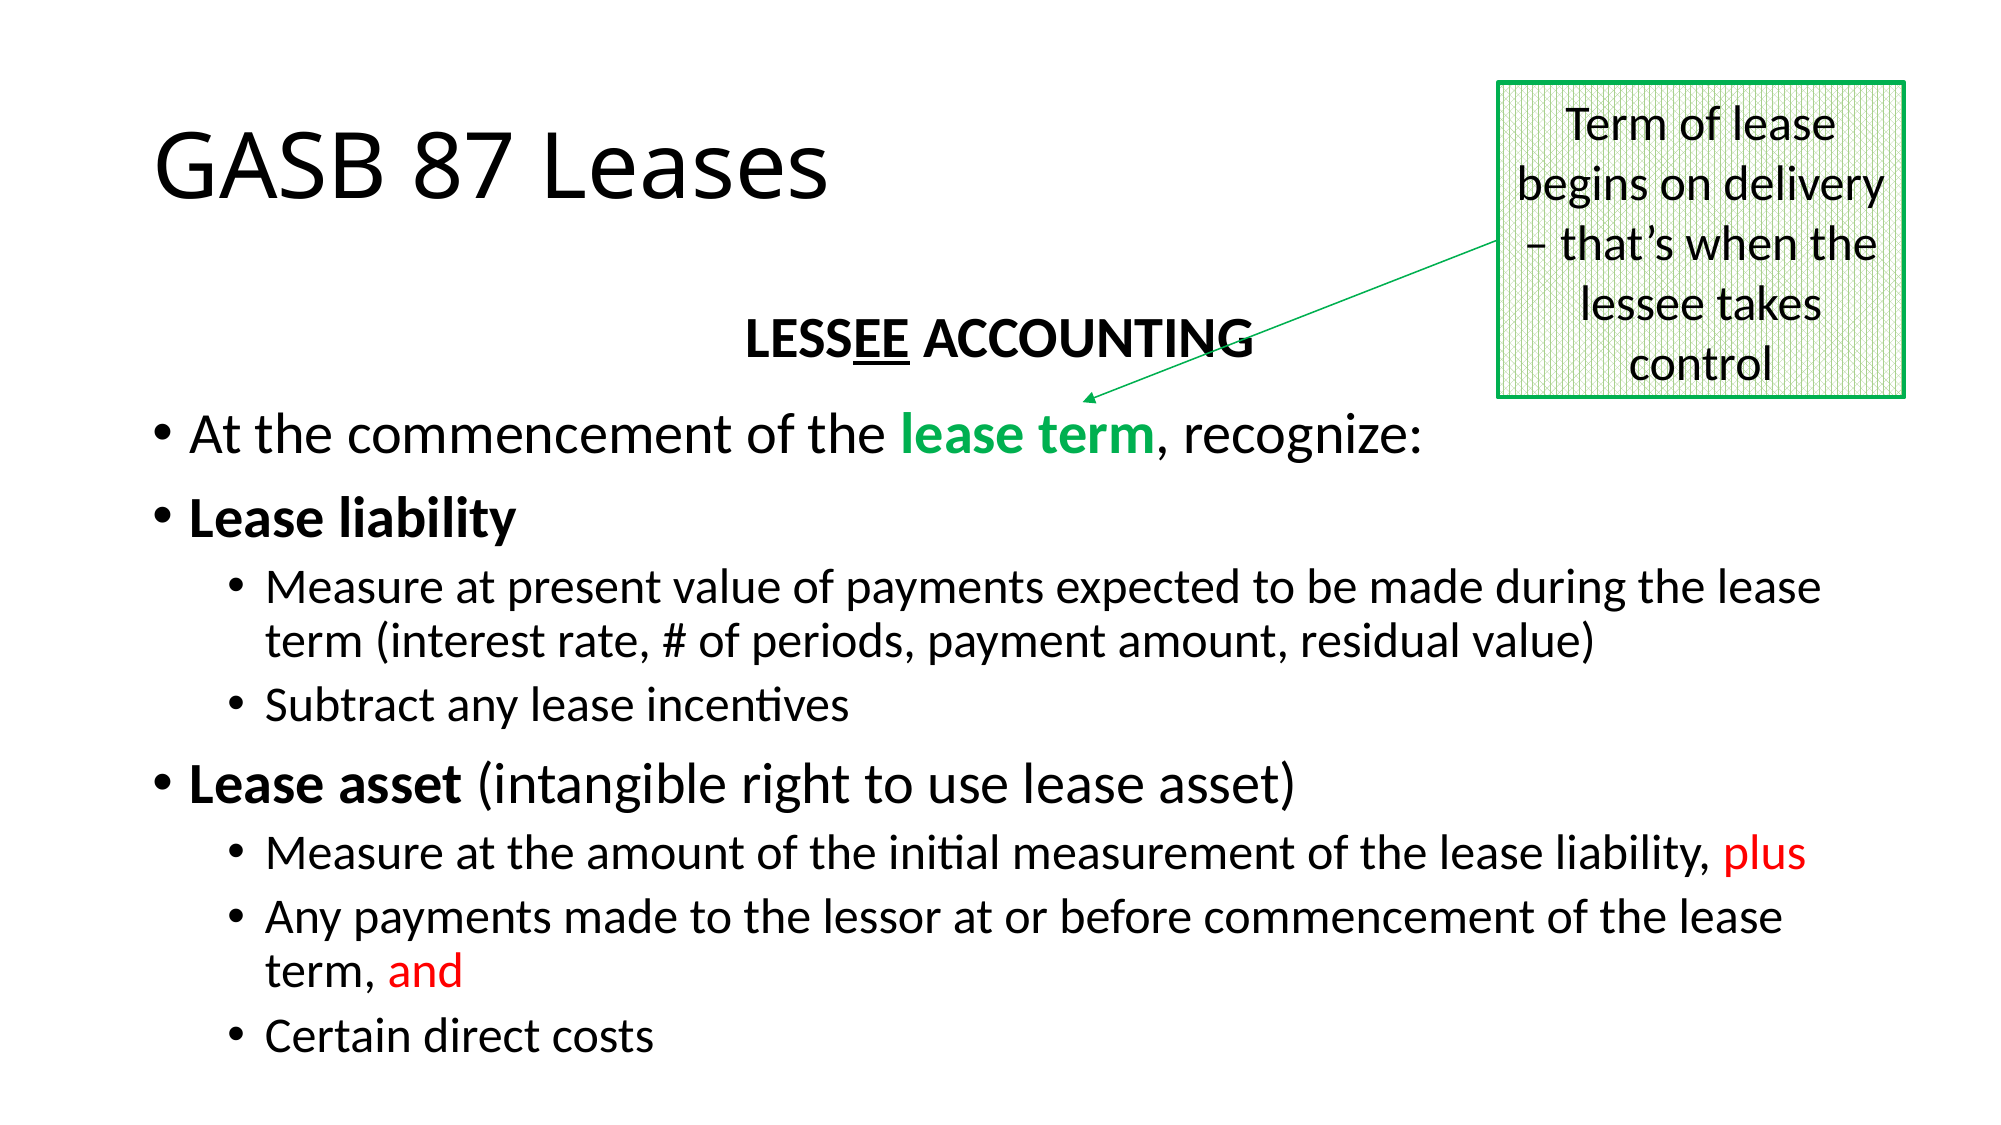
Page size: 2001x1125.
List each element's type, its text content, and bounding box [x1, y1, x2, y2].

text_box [1082, 241, 1498, 403]
text_box Term of lease begins on delivery – that’s when the lessee takes control [1497, 82, 1905, 398]
title GASB 87 Leases [137, 59, 1863, 278]
list LESSEE ACCOUNTING At the commencement of the lease term, recognize: Lease liability Measure at present value of payments expected to be made during the lease term (interest rate, # of periods, payment amount, residual value) Subtract any lease incentives Lease asset (intangible right to use lease asset) Measure at the amount of the initial measurement of the lease liability, plus Any payments made to the lessor at or before commencement of the lease term, and Certain direct costs [137, 299, 1863, 1096]
